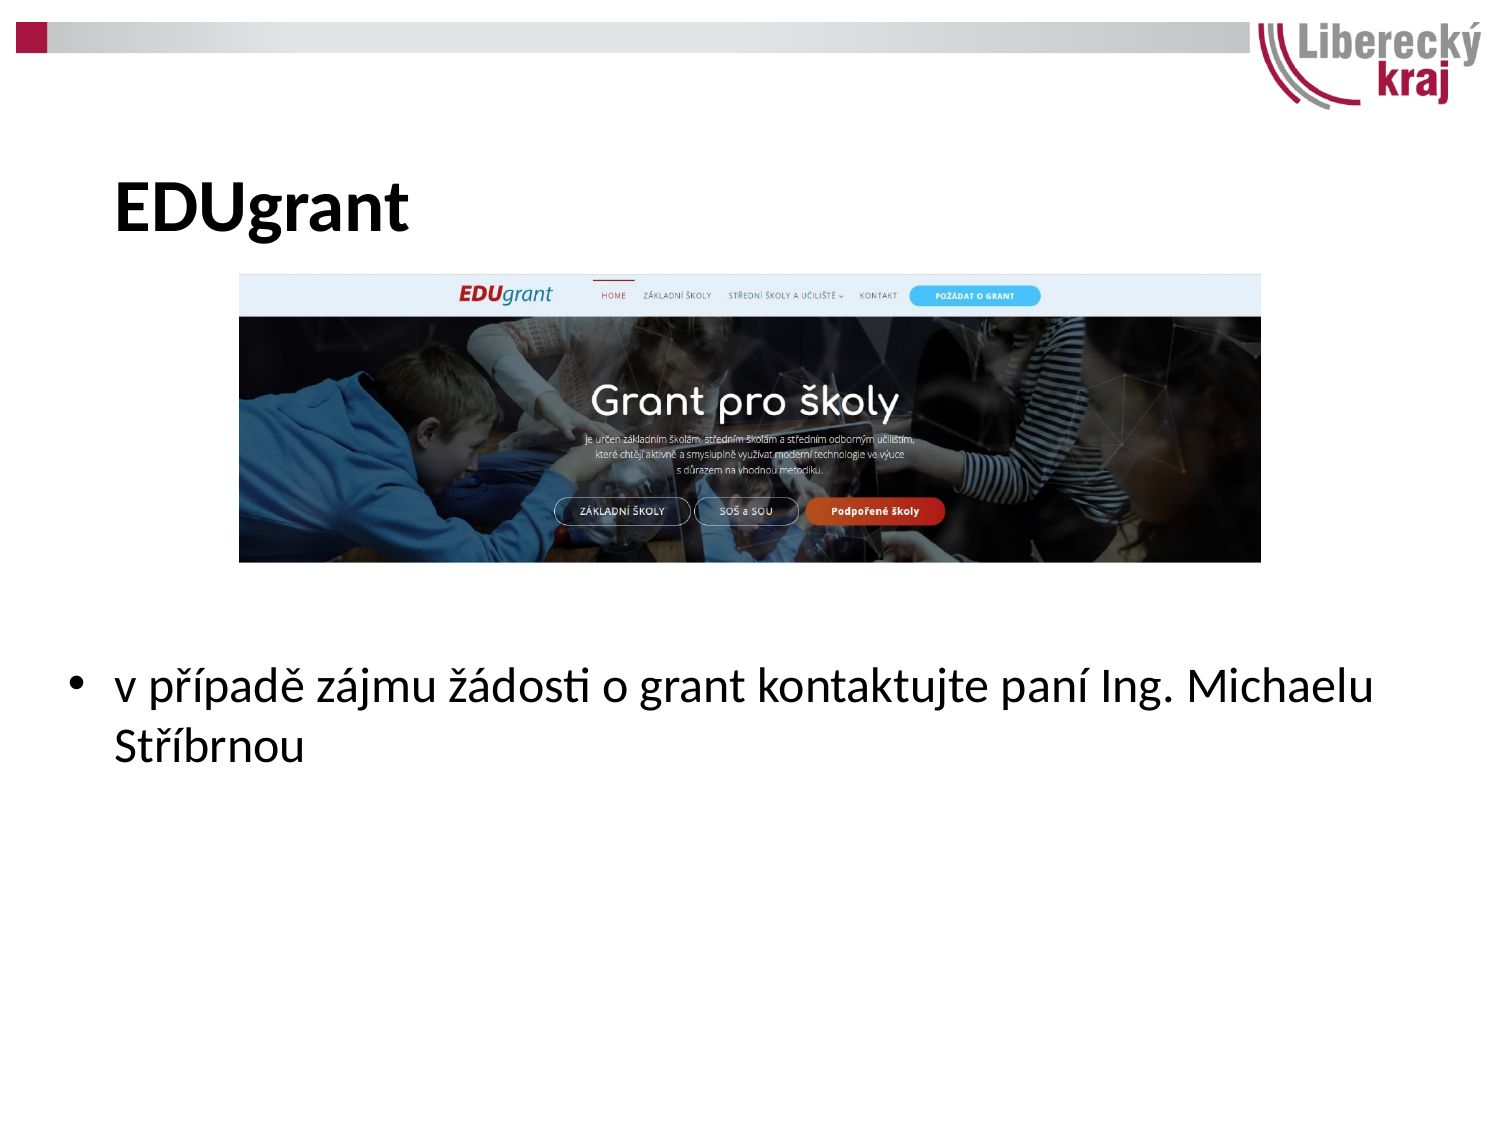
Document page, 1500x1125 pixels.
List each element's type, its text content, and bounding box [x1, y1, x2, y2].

picture [238, 271, 1262, 563]
picture [16, 22, 1481, 110]
text_box EDUgrant [100, 148, 1353, 254]
text_box v případě zájmu žádosti o grant kontaktujte paní Ing. Michaelu Stříbrnou [53, 645, 1459, 780]
